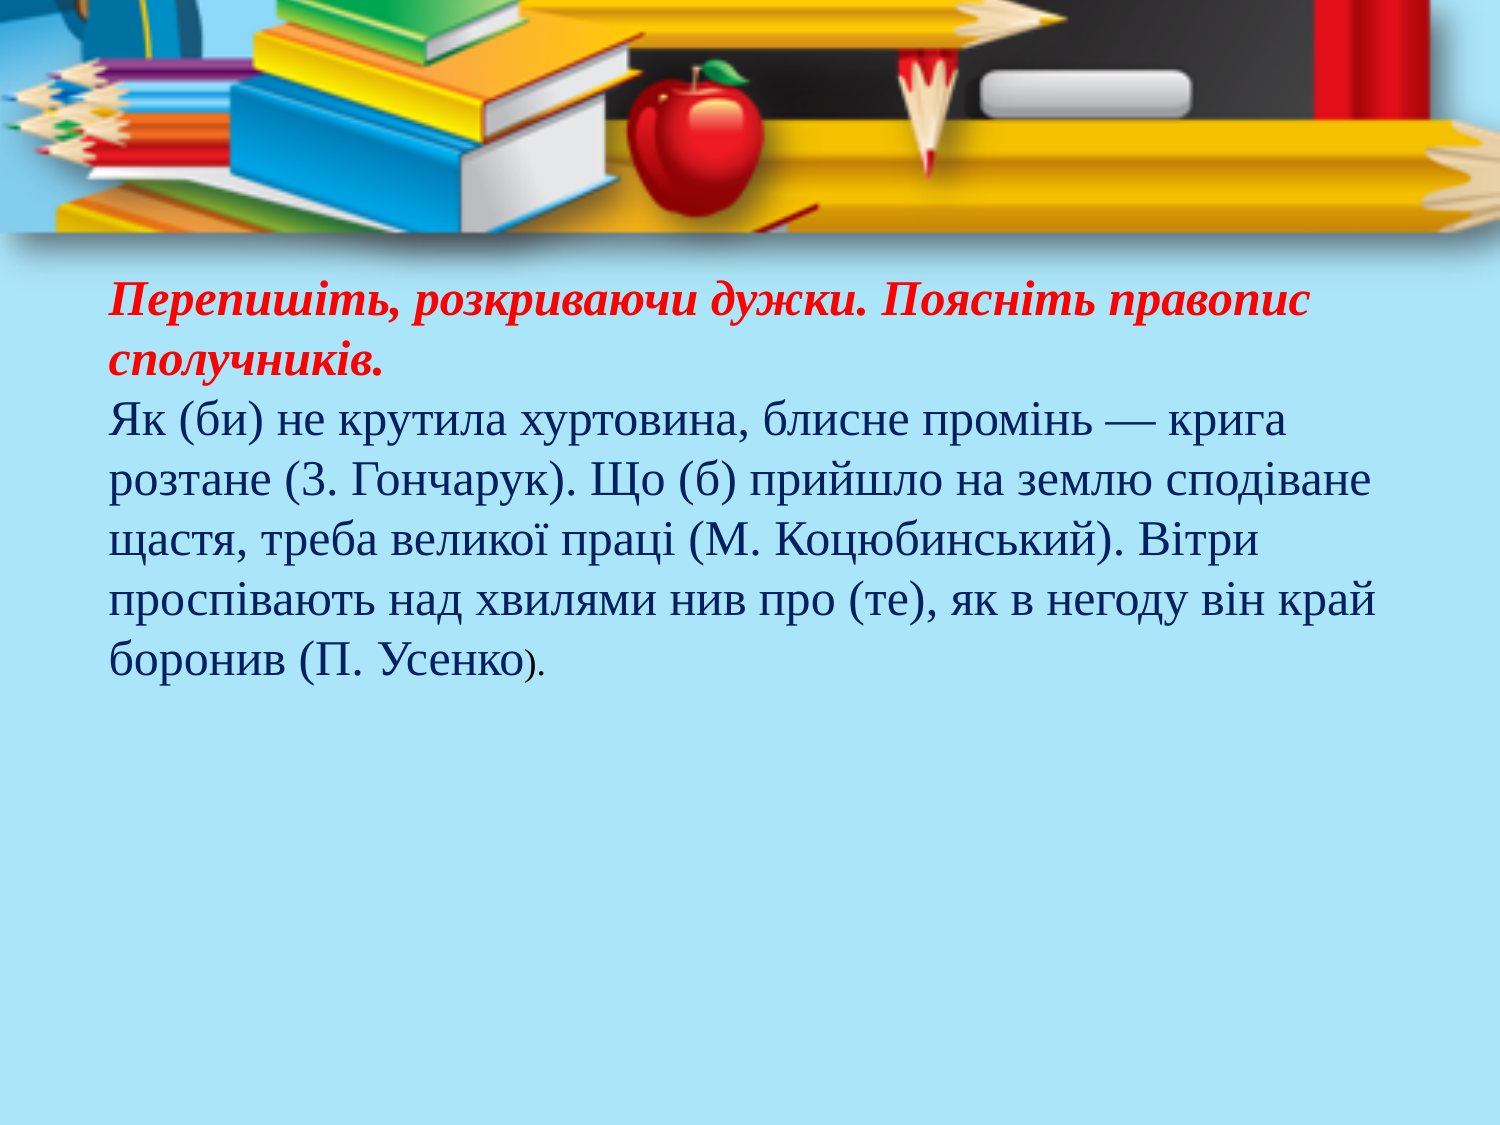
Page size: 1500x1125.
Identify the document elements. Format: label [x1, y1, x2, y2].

list [0, 0, 1500, 1125]
